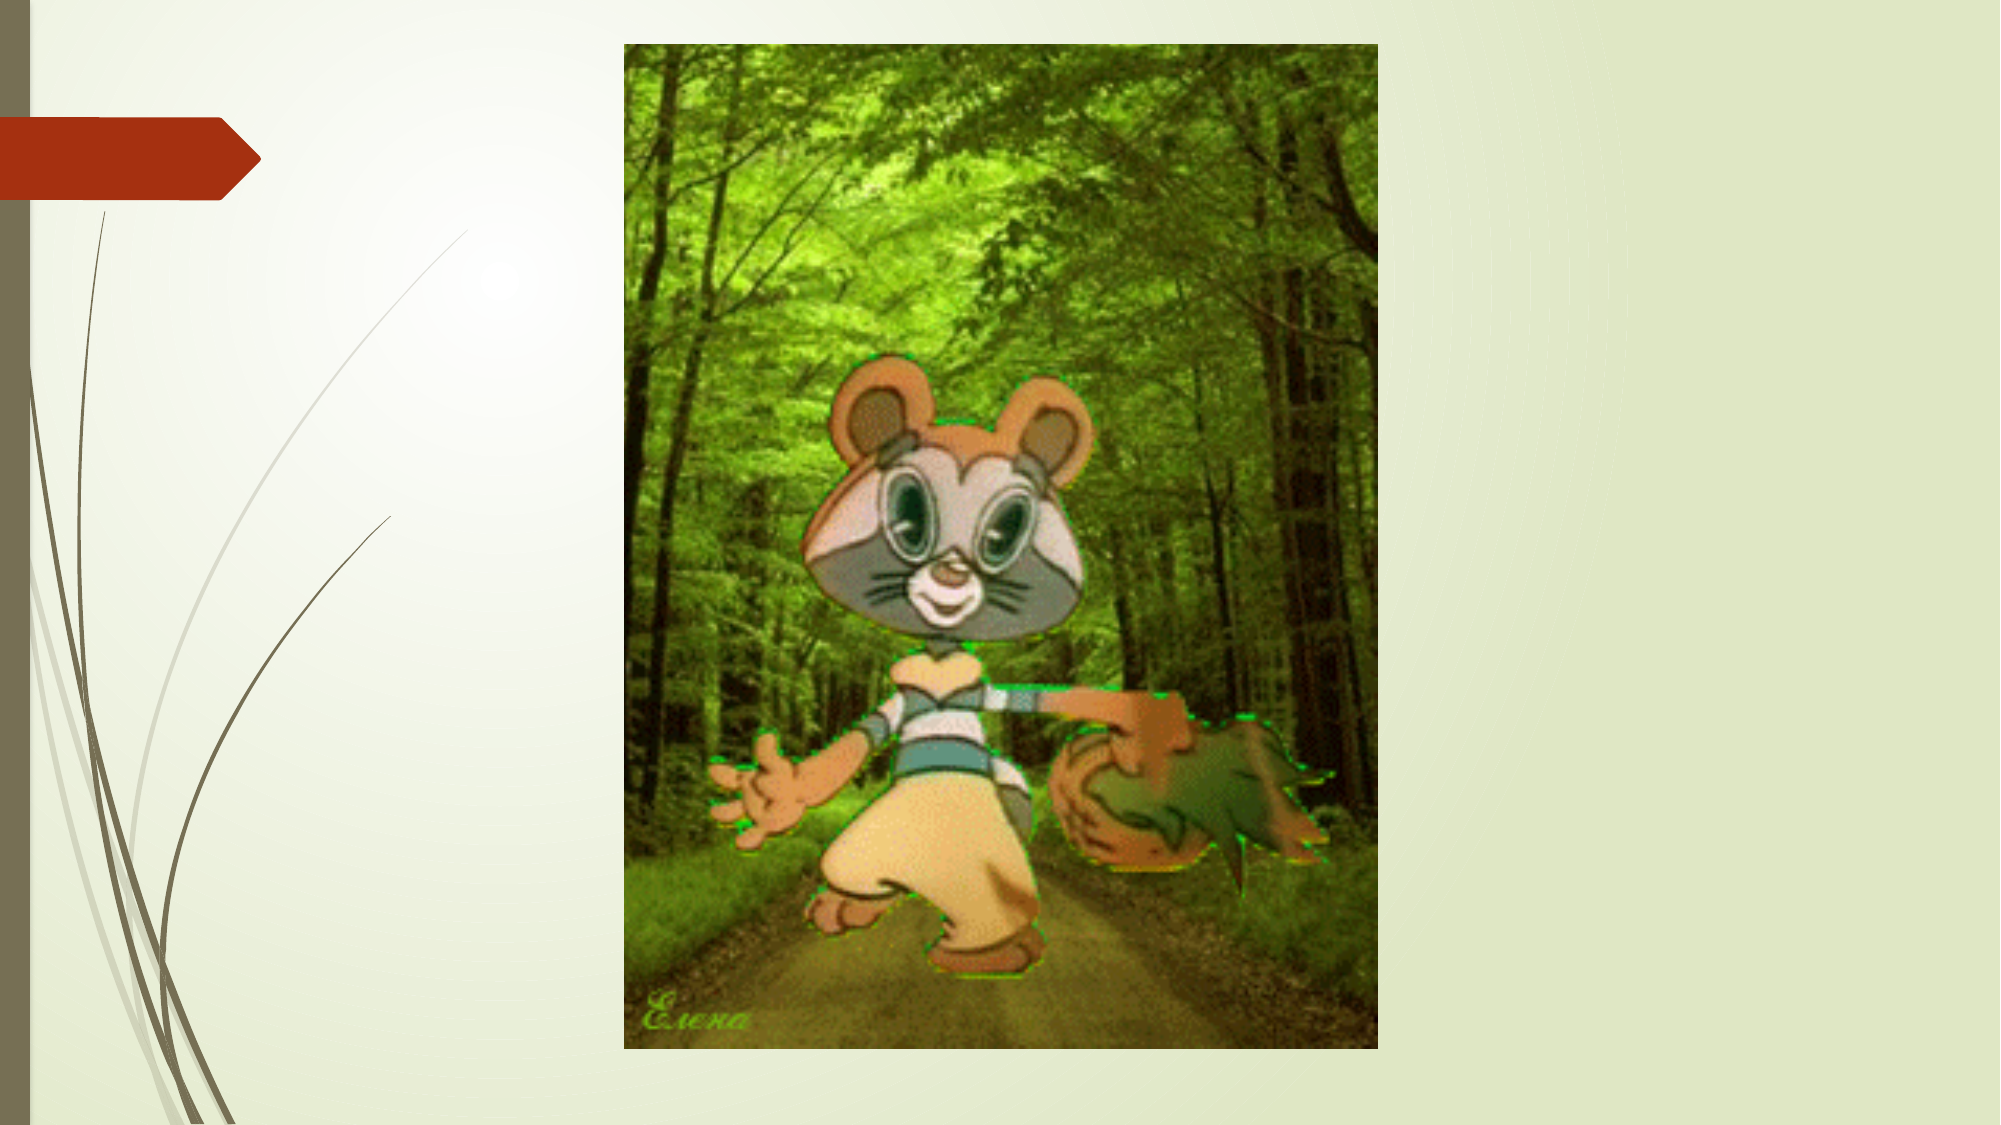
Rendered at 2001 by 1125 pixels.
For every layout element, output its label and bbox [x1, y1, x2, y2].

picture [624, 43, 1378, 1049]
